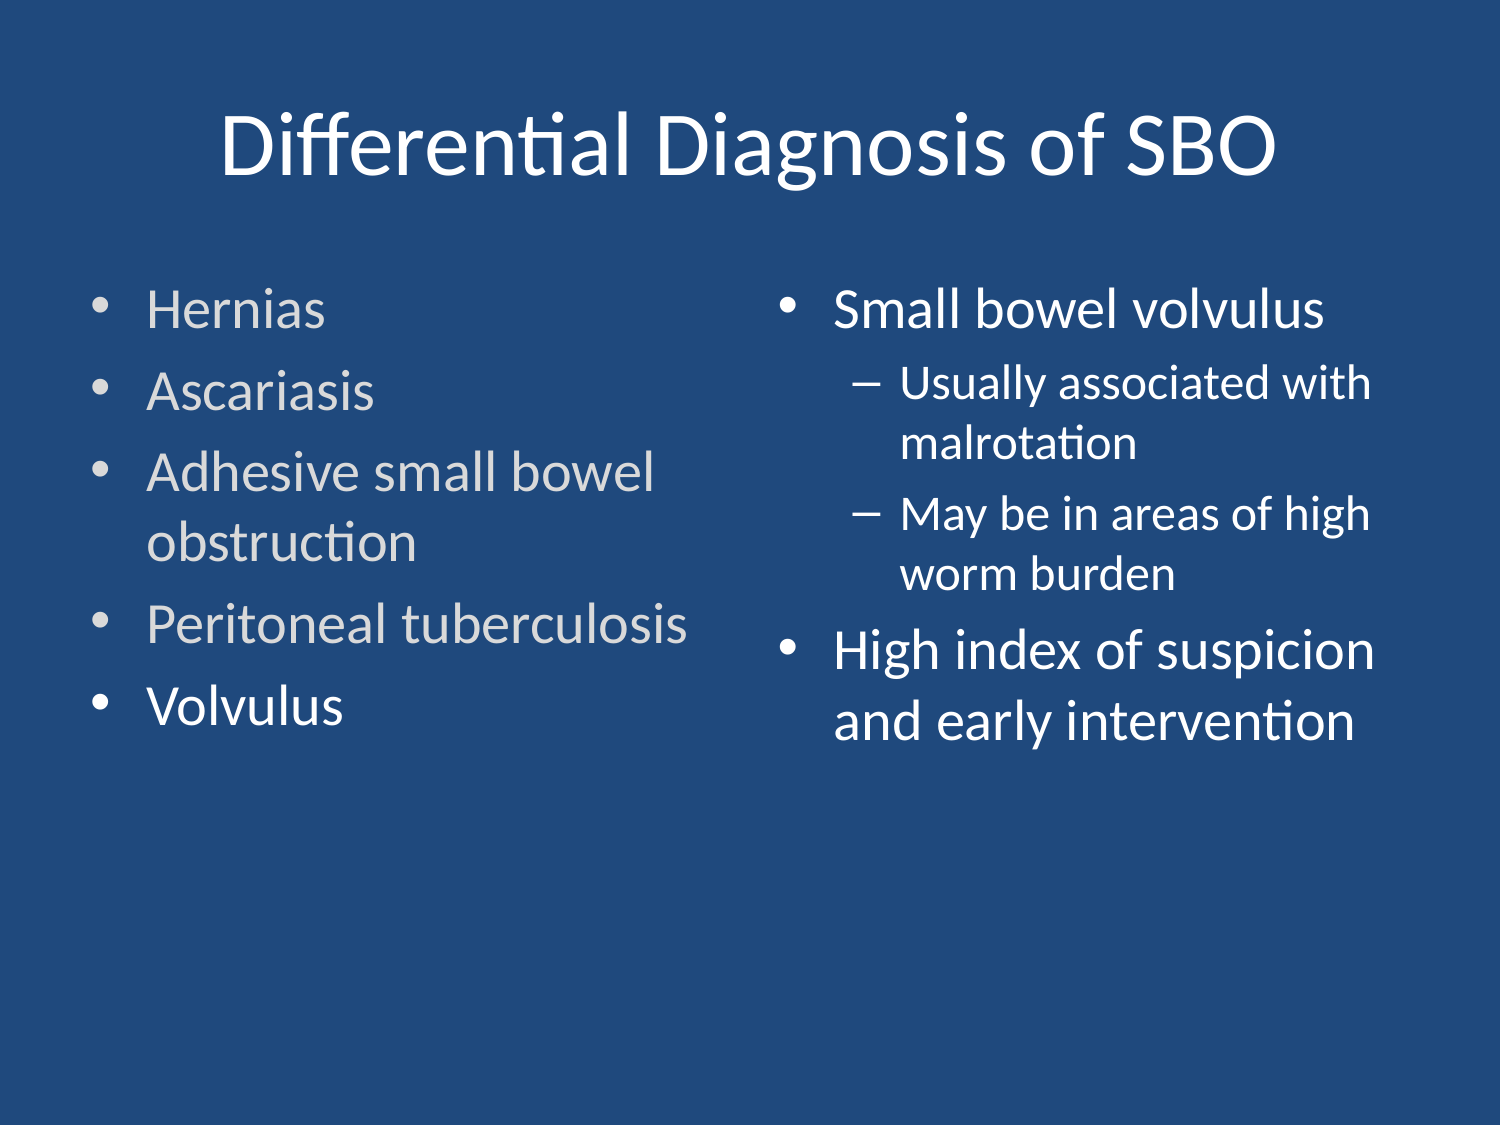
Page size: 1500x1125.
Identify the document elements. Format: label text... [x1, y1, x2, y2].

list Small bowel volvulus Usually associated with malrotation May be in areas of high worm burden High index of suspicion and early intervention [762, 262, 1425, 1005]
title Differential Diagnosis of SBO [75, 45, 1425, 233]
list Hernias Ascariasis Adhesive small bowel obstruction Peritoneal tuberculosis Volvulus [75, 262, 738, 1005]
